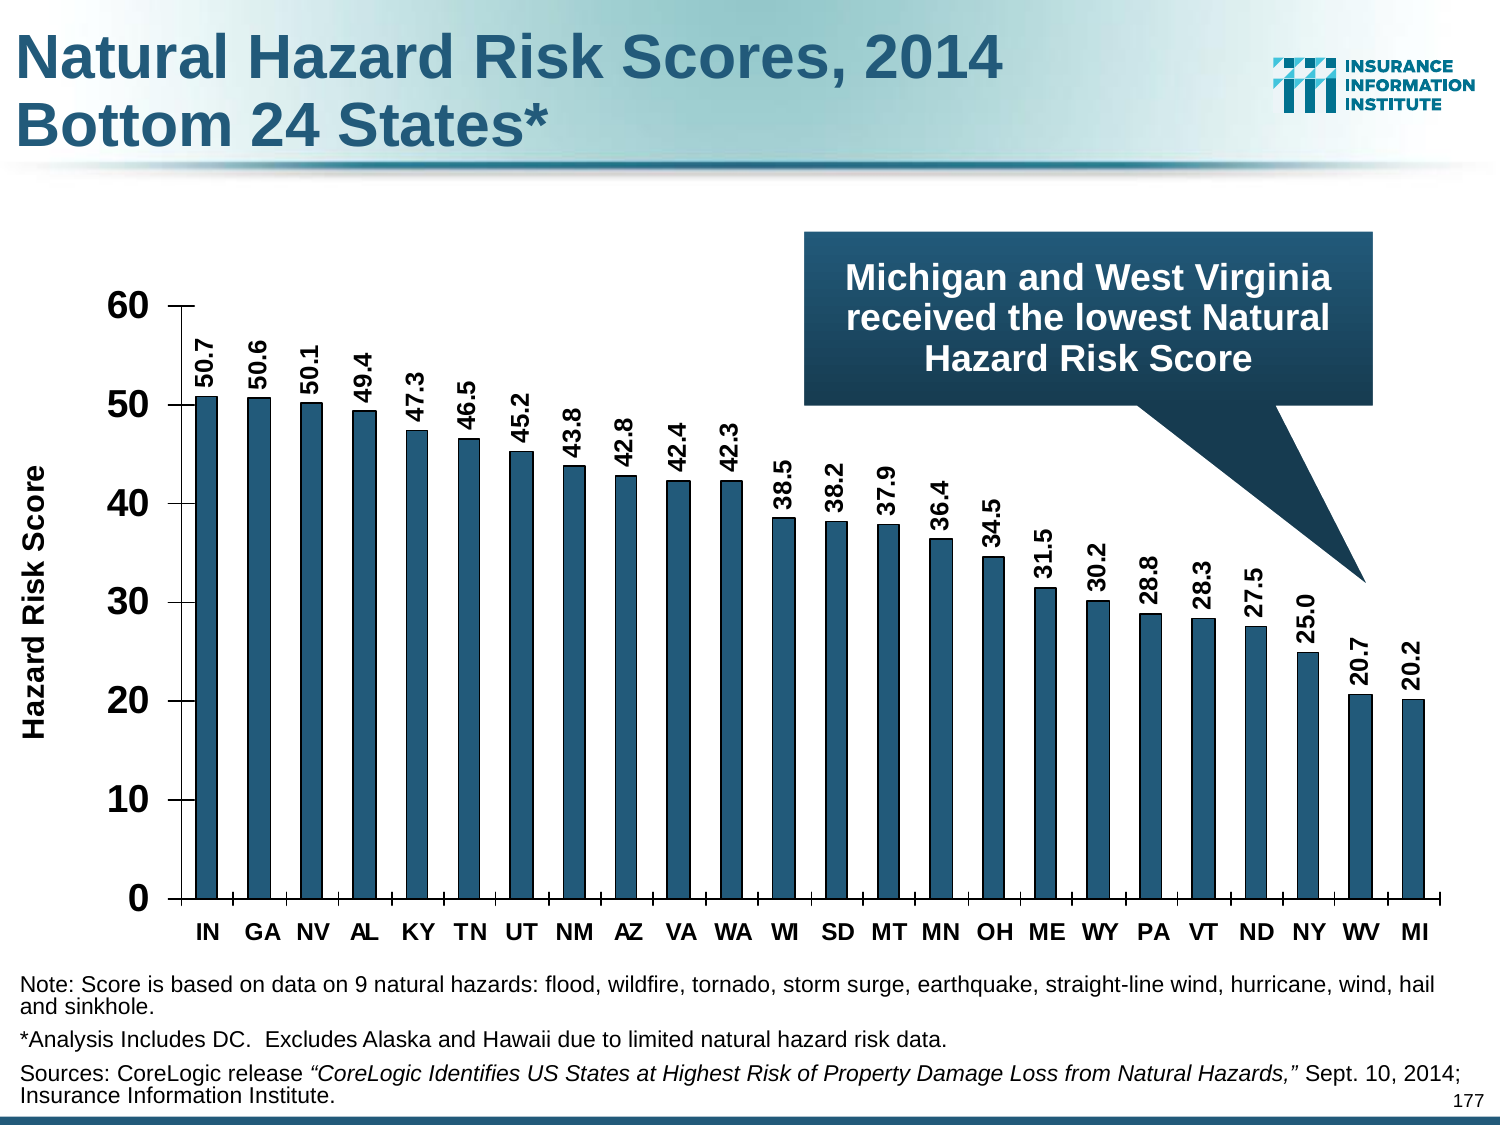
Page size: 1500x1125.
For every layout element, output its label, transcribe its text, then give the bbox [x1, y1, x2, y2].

title Natural Hazard Risk Scores, 2014 Bottom 24 States* [0, 0, 1426, 168]
text_box Note: Score is based on data on 9 natural hazards: flood, wildfire, tornado, storm surge, earthquake, straight-line wind, hurricane, wind, hail and sinkhole. *Analysis Includes DC. Excludes Alaska and Hawaii due to limited natural hazard risk data. Sources: CoreLogic release “CoreLogic Identifies US States at Highest Risk of Property Damage Loss from Natural Hazards,” Sept. 10, 2014; Insurance Information Institute. [4, 1020, 1484, 1115]
text_box Michigan and West Virginia received the lowest Natural Hazard Risk Score [801, 229, 1376, 235]
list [1, 236, 1500, 1013]
picture [0, 0, 1500, 189]
